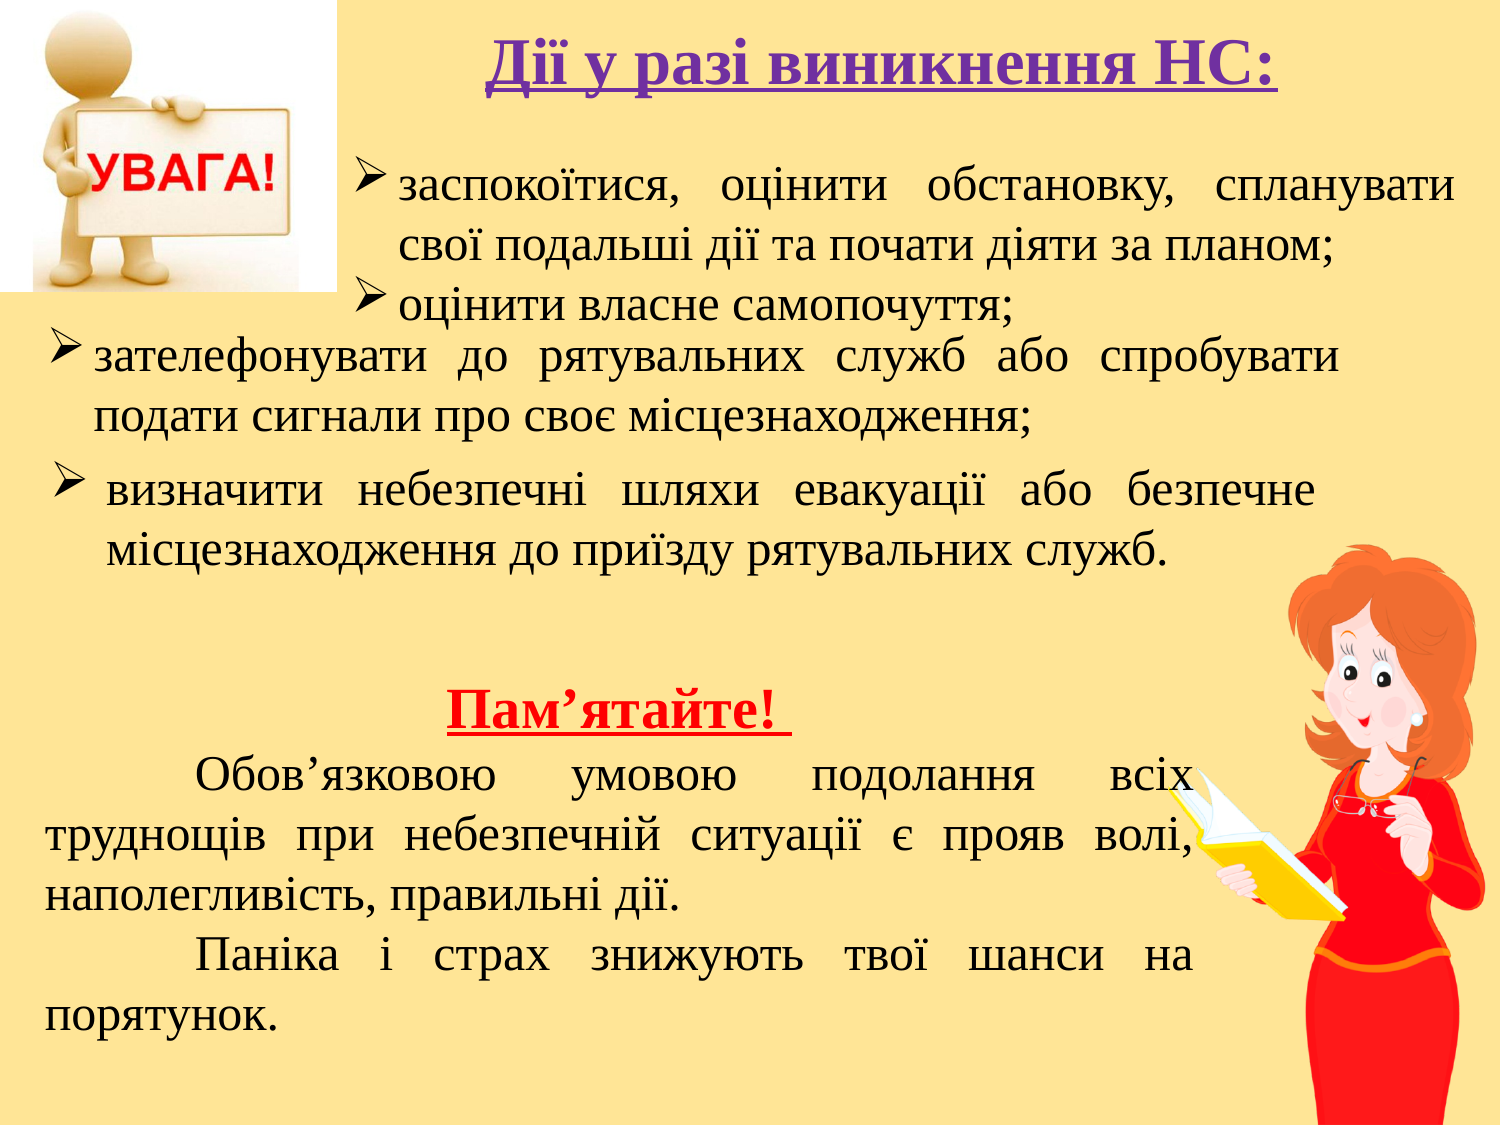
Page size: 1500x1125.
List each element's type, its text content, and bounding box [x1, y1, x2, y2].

text_box Дії у разі виникнення НС: [470, 10, 1293, 105]
text_box зателефонувати до рятувальних служб або спробувати подати сигнали про своє місцезнаходження; [31, 314, 1355, 450]
picture [0, 0, 337, 292]
text_box визначити небезпечні шляхи евакуації або безпечне місцезнаходження до приїзду рятувальних служб. [35, 450, 1332, 583]
picture [1151, 538, 1500, 1125]
text_box Пам’ятайте! Обов’язковою умовою подолання всіх труднощів при небезпечній ситуації є прояв волі, наполегливість, правильні дії. Паніка і страх знижують твої шанси на порятунок. [30, 663, 1146, 1048]
text_box заспокоїтися, оцінити обстановку, спланувати свої подальші дії та почати діяти за планом; оцінити власне самопочуття; [336, 143, 1471, 339]
